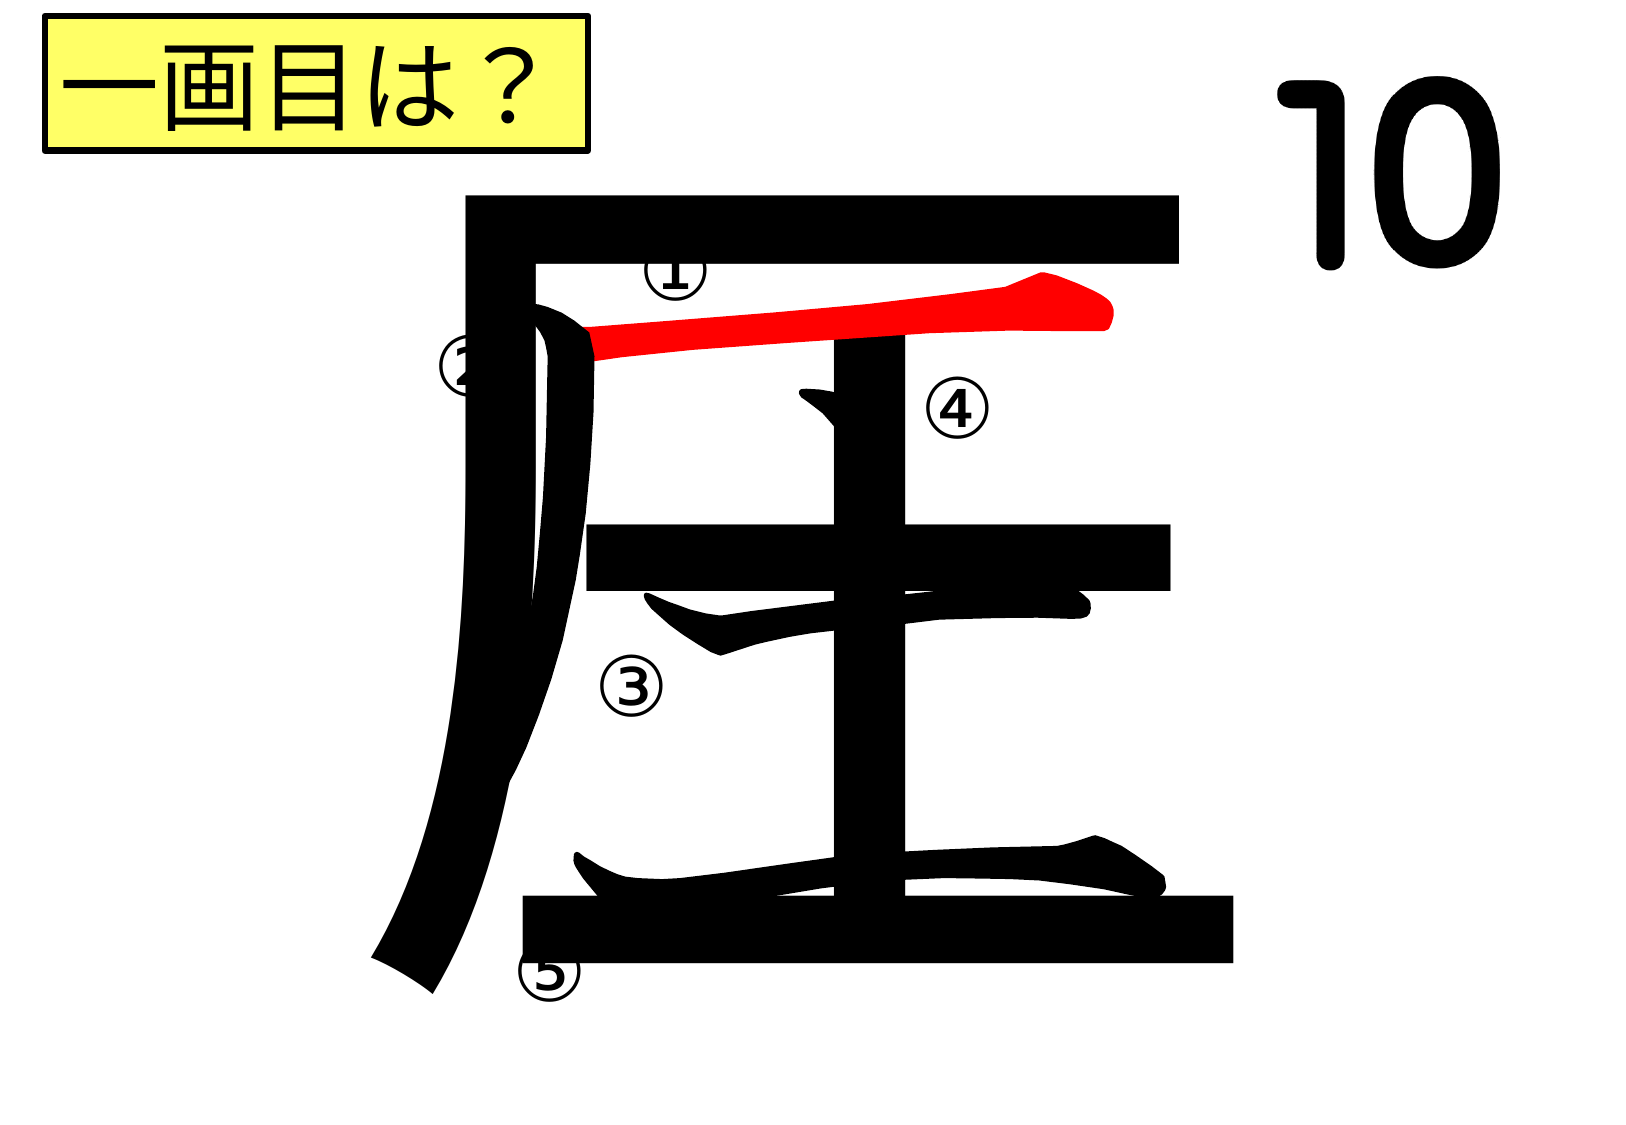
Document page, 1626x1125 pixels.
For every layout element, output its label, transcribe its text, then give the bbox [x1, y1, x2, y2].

text_box [571, 833, 1169, 933]
text_box [586, 272, 1114, 361]
text_box 圧 [323, 0, 1305, 1117]
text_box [1178, 5, 1609, 328]
text_box [641, 590, 834, 658]
text_box [403, 301, 597, 919]
text_box 一画目は？ [44, 15, 589, 151]
text_box ② [418, 305, 524, 421]
text_box ⑤ [497, 910, 602, 1026]
text_box ③ [579, 626, 684, 741]
text_box [883, 569, 1093, 629]
text_box ① [624, 210, 729, 325]
text_box ④ [905, 347, 1010, 463]
text_box [796, 386, 905, 854]
